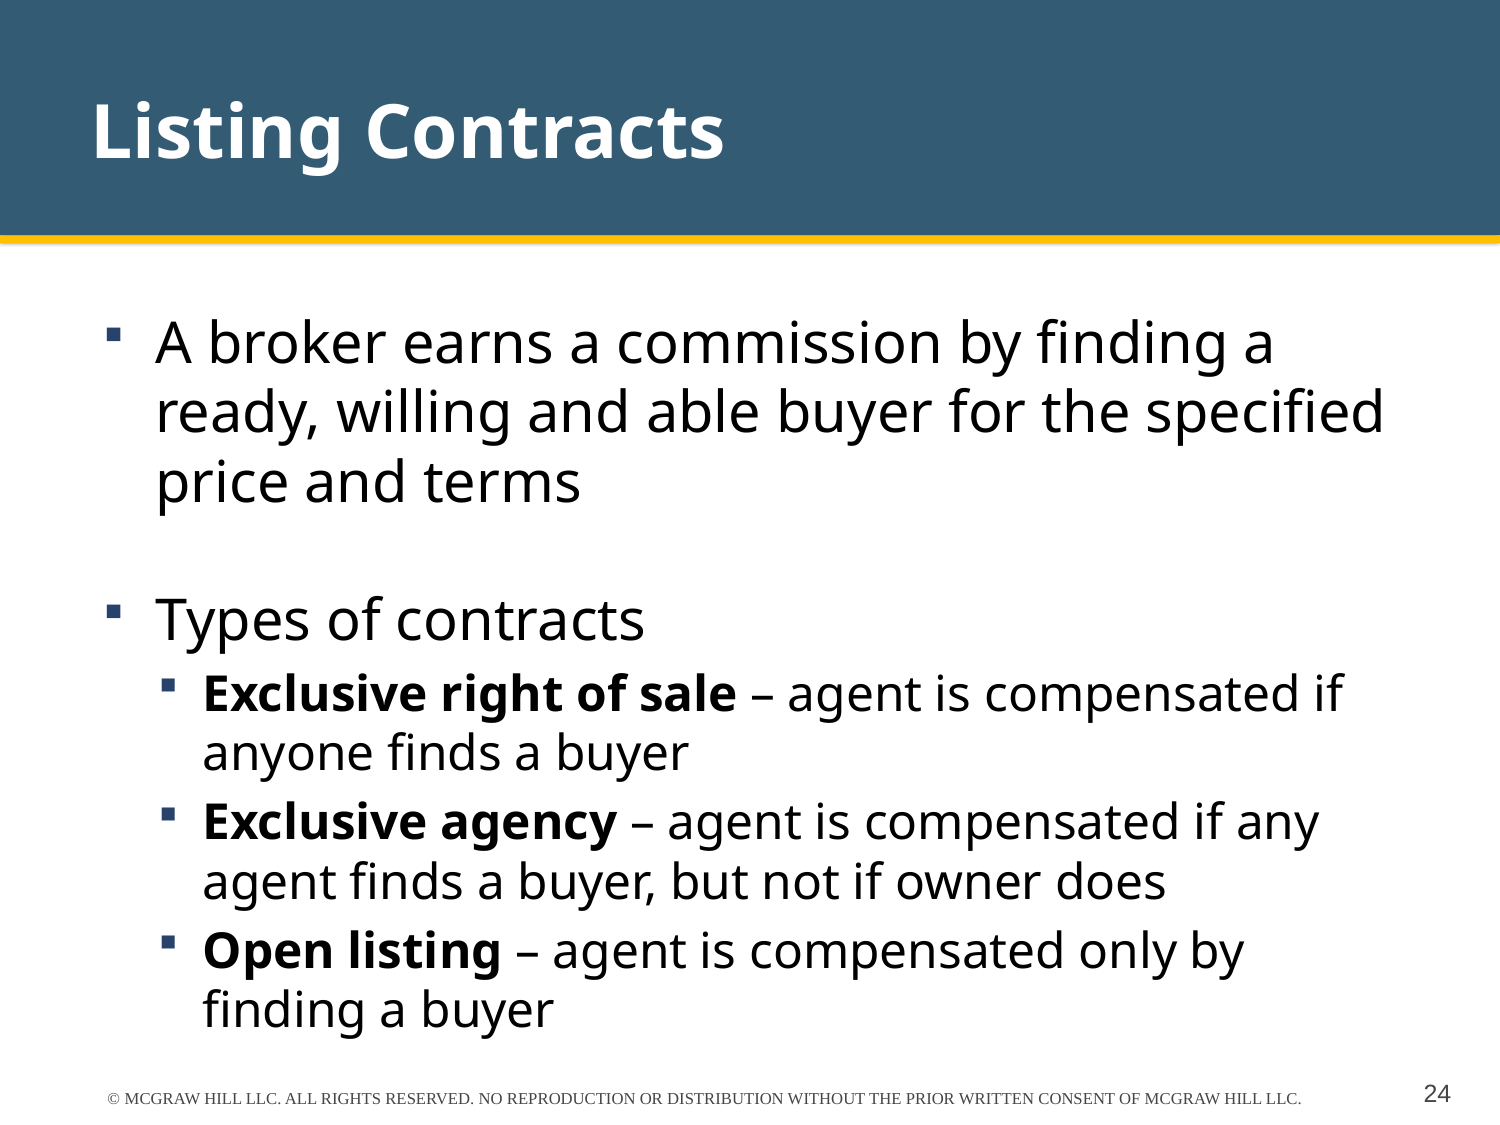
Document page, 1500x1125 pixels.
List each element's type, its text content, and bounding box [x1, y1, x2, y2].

slide_number 24 [1345, 1062, 1467, 1108]
title Listing Contracts [75, 25, 1425, 231]
footer © MCGRAW HILL LLC. ALL RIGHTS RESERVED. NO REPRODUCTION OR DISTRIBUTION WITHOUT THE PRIOR WRITTEN CONSENT OF MCGRAW HILL LLC. [75, 1062, 1337, 1108]
list A broker earns a commission by finding a ready, willing and able buyer for the specified price and terms Types of contracts Exclusive right of sale – agent is compensated if anyone finds a buyer Exclusive agency – agent is compensated if any agent finds a buyer, but not if owner does Open listing – agent is compensated only by finding a buyer [75, 291, 1425, 1050]
